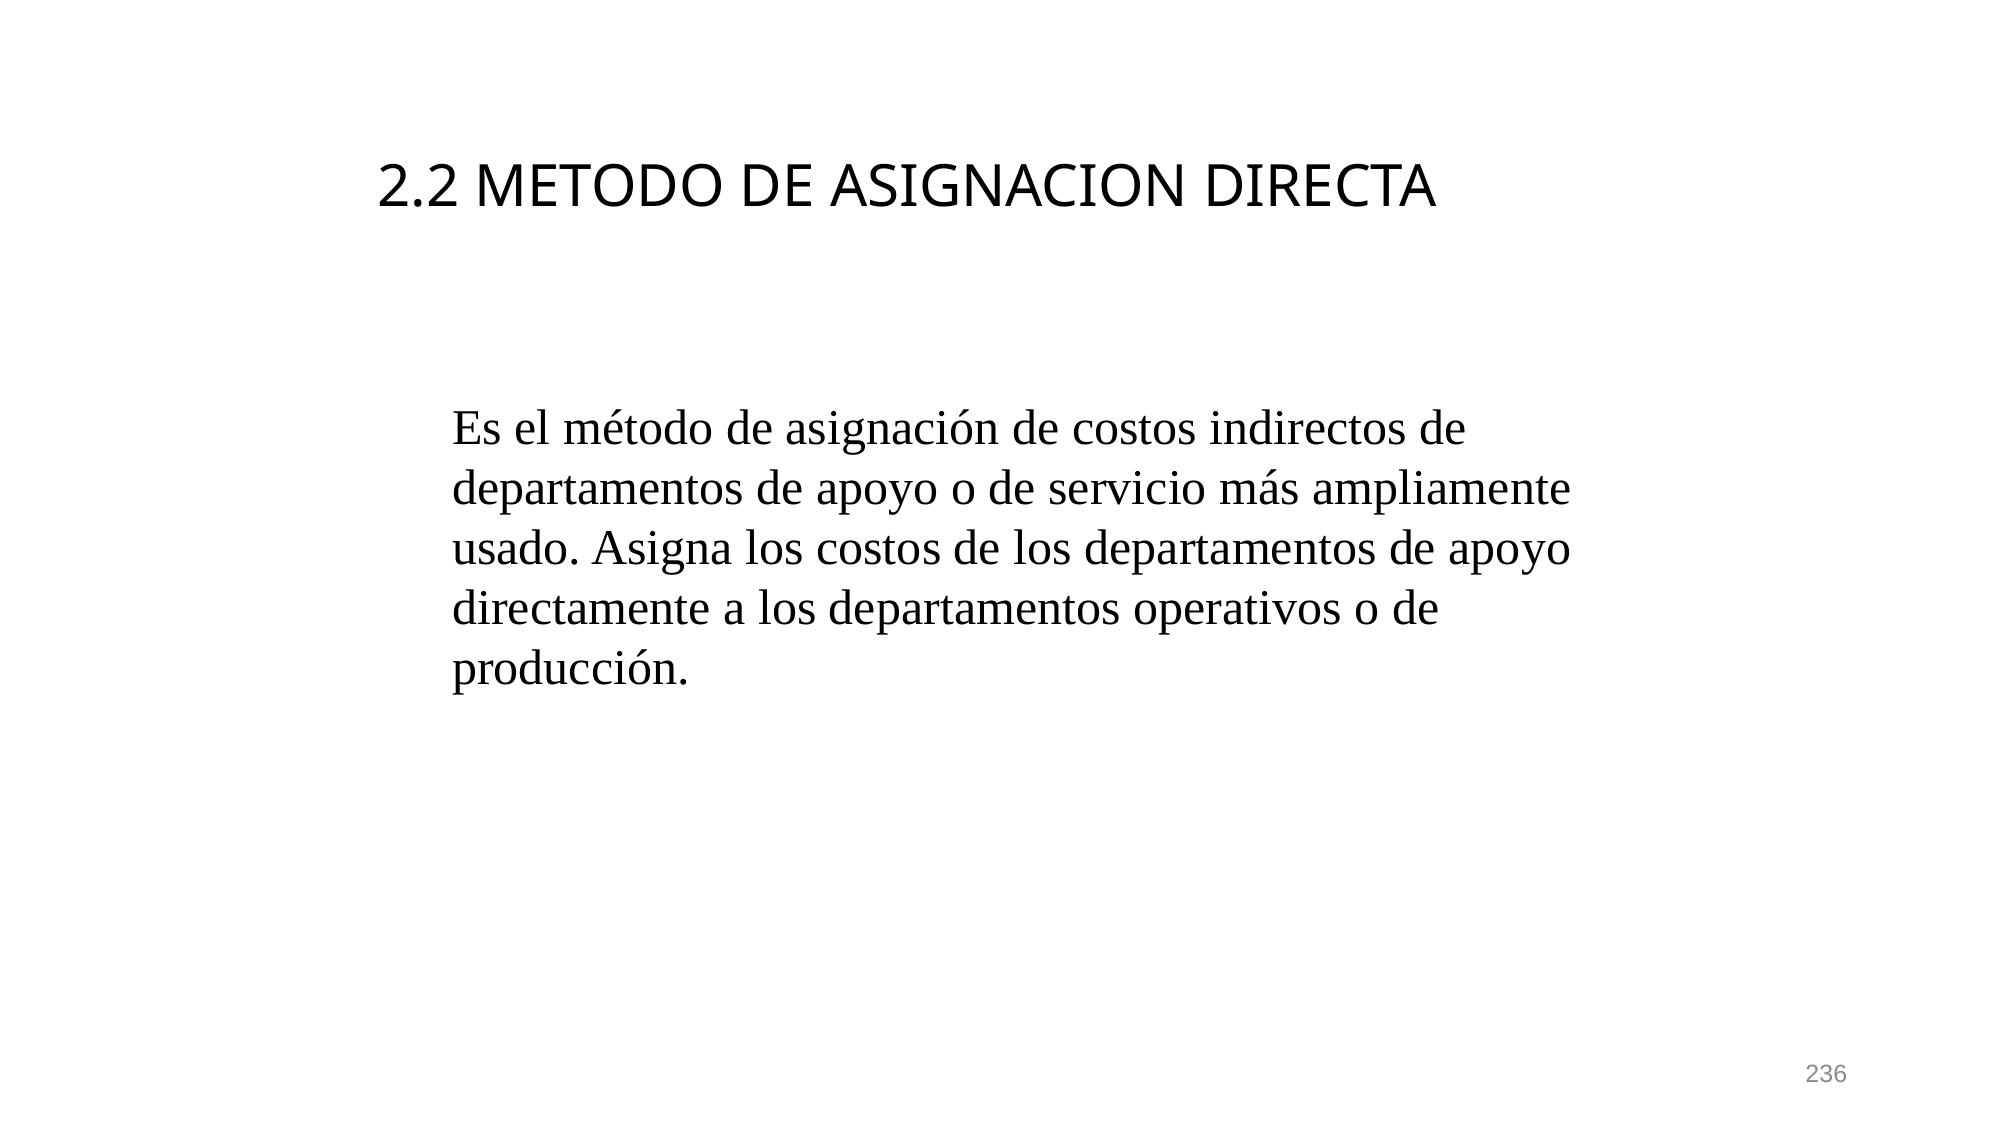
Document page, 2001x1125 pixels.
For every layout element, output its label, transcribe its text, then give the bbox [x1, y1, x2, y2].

text_box Es el método de asignación de costos indirectos de departamentos de apoyo o de servicio más ampliamente usado. Asigna los costos de los departamentos de apoyo directamente a los departamentos operativos o de producción. [437, 387, 1600, 703]
title 2.2 METODO DE ASIGNACION DIRECTA [362, 87, 1638, 288]
slide_number 236 [1412, 1042, 1863, 1103]
